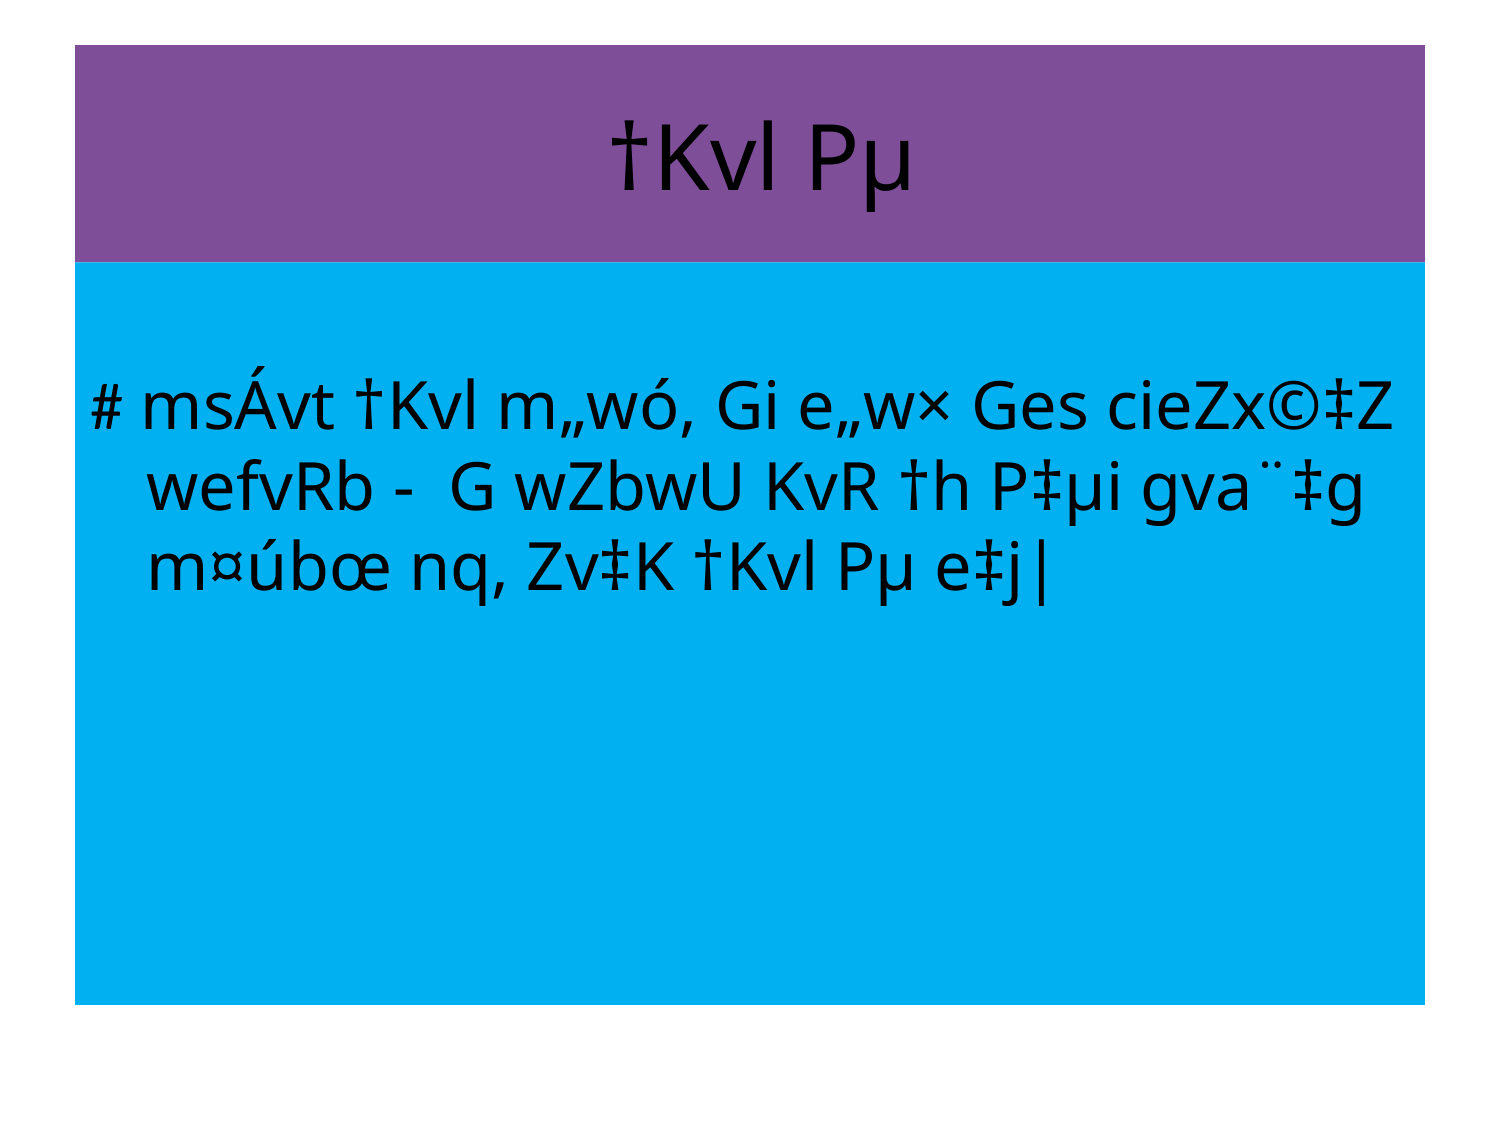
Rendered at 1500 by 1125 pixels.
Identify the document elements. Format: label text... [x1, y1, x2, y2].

title †Kvl Pµ [75, 45, 1425, 262]
list # msÁvt †Kvl m„wó, Gi e„w× Ges cieZx©‡Z wefvRb - G wZbwU KvR †h P‡µi gva¨‡g m¤úbœ nq, Zv‡K †Kvl Pµ e‡j| [75, 262, 1425, 1005]
